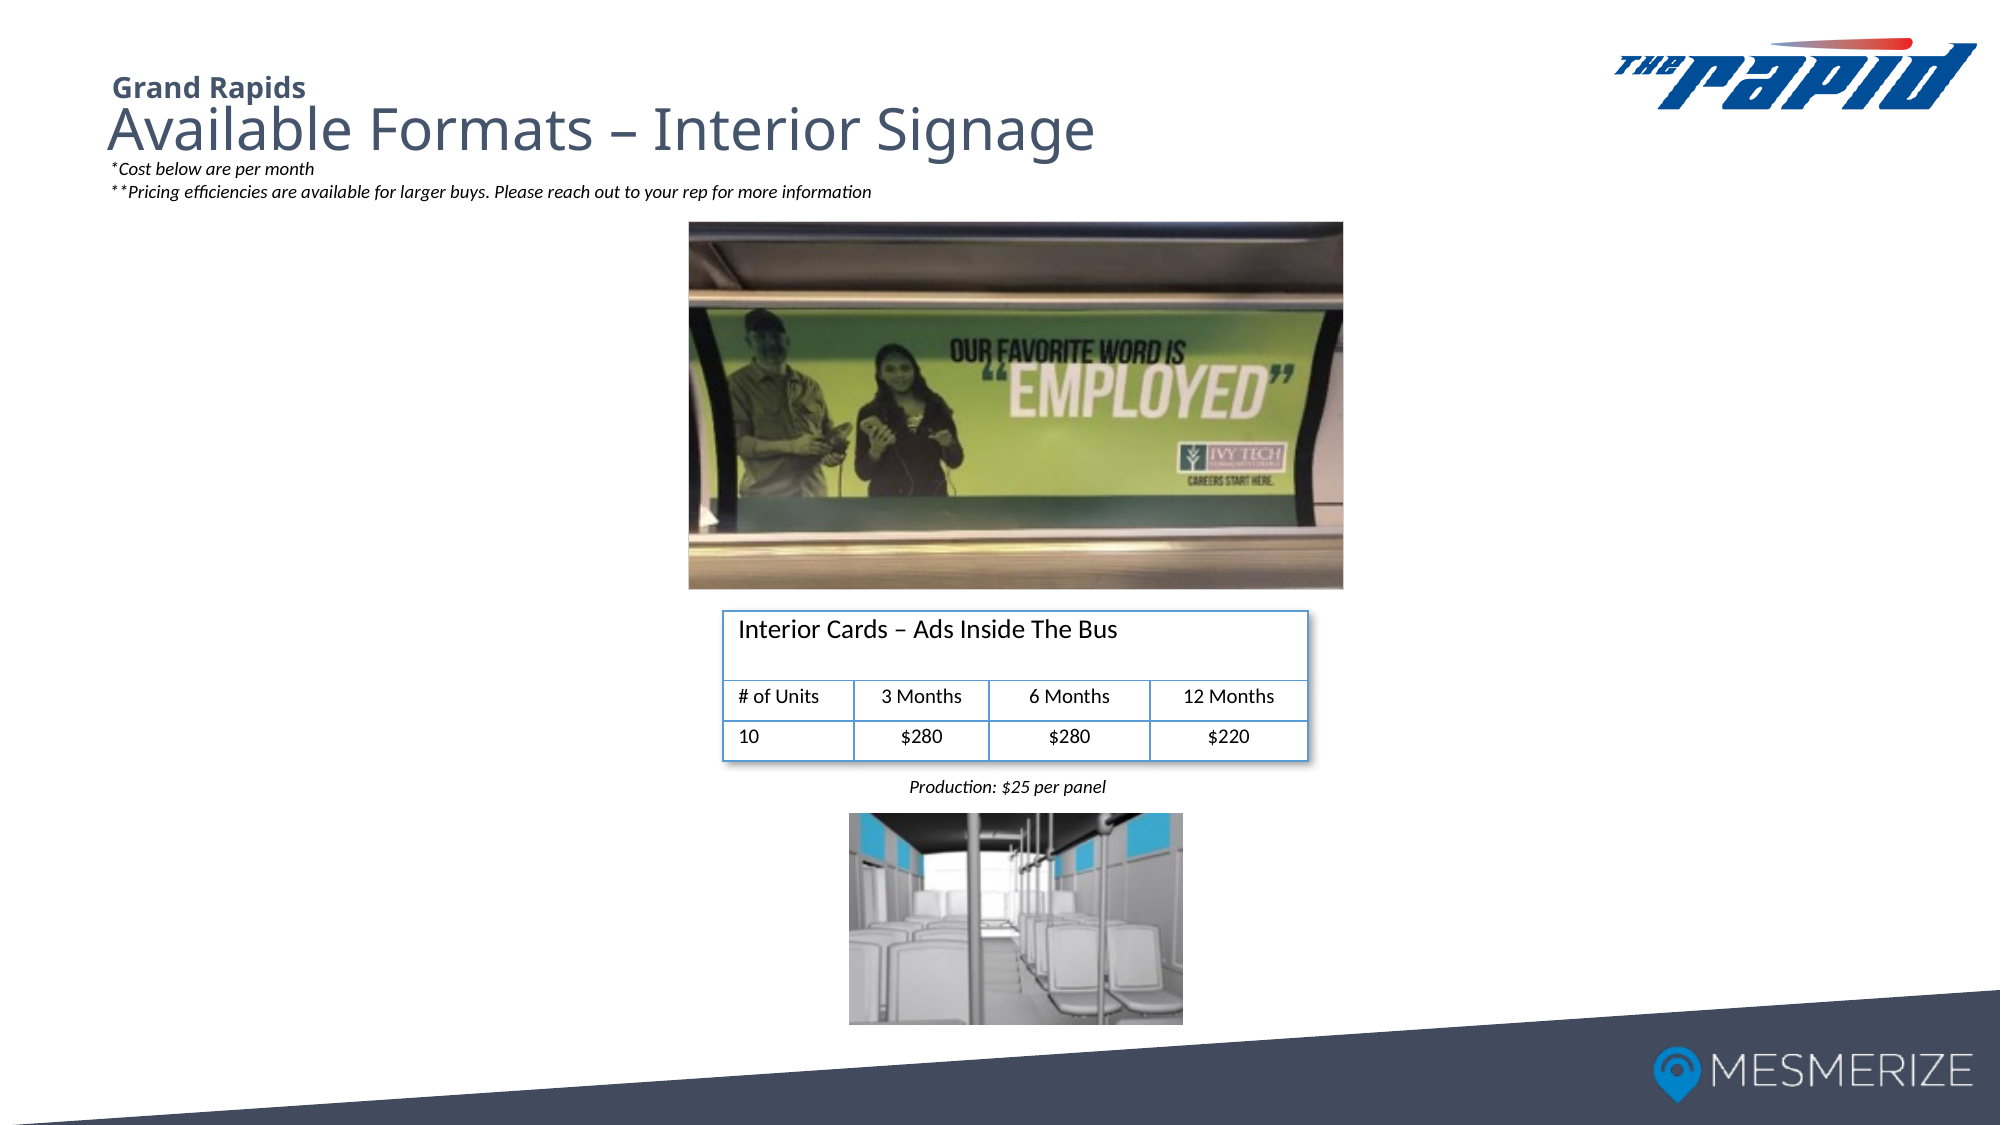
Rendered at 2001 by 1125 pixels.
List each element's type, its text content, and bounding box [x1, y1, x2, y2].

picture [1653, 1046, 1977, 1111]
table_cell $280 [990, 722, 1149, 760]
text_box Production: $25 per panel [894, 766, 1137, 805]
table_cell 6 Months [990, 681, 1149, 720]
table_cell 3 Months [855, 681, 988, 720]
text_box [4, 989, 2000, 1125]
table_cell $220 [1151, 722, 1307, 760]
text_box Available Formats – Interior Signage [107, 91, 1795, 162]
table_cell $280 [855, 722, 988, 760]
text_box Grand Rapids [111, 0, 1255, 91]
table_cell 12 Months [1151, 681, 1307, 720]
picture [688, 221, 1344, 590]
table_header Interior Cards – Ads Inside The Bus [724, 612, 1307, 680]
table_cell 10 [724, 722, 853, 760]
picture [1614, 38, 1977, 110]
text_box *Cost below are per month **Pricing efficiencies are available for larger buys. Please reach out to your rep for more information [94, 149, 931, 210]
picture [849, 813, 1183, 1025]
table_cell # of Units [724, 681, 853, 720]
